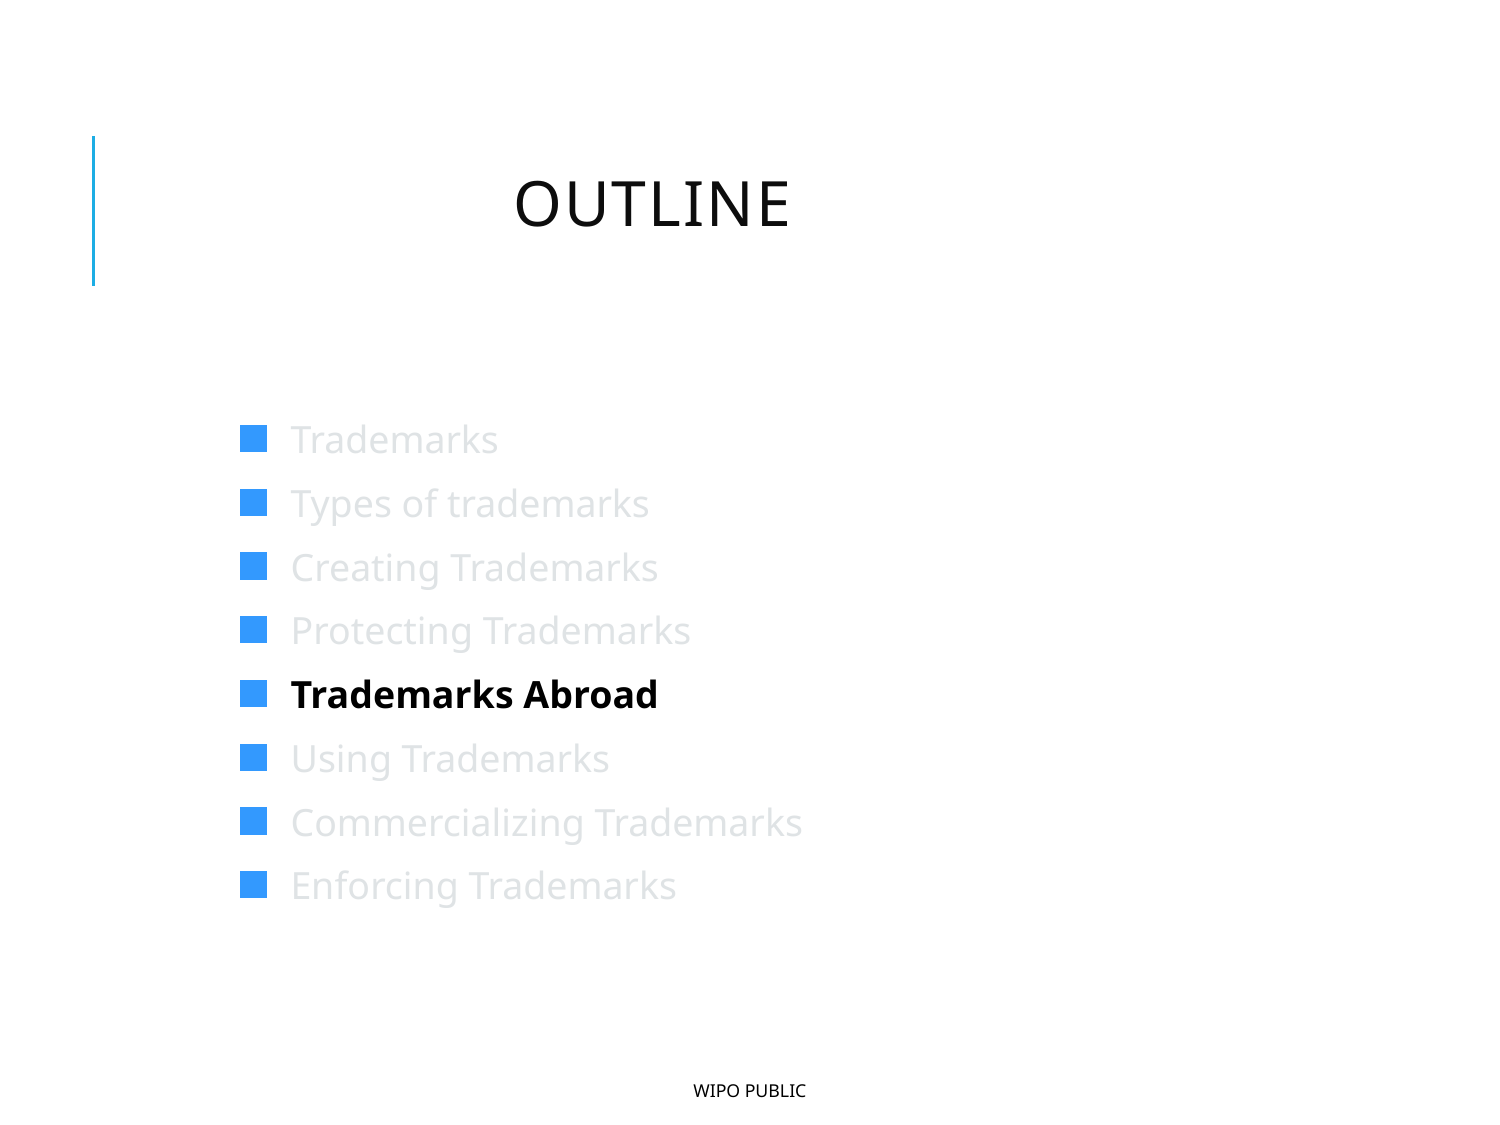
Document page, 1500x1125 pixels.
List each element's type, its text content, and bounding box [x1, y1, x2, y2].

picture [240, 807, 267, 835]
picture [240, 680, 267, 707]
picture [240, 616, 267, 643]
title Outline [117, 129, 1188, 288]
picture [240, 871, 267, 898]
picture [240, 425, 267, 452]
picture [240, 552, 267, 580]
text_box Trademarks Types of trademarks Creating Trademarks Protecting Trademarks Trademarks Abroad Using Trademarks Commercializing Trademarks Enforcing Trademarks [229, 410, 1242, 879]
picture [240, 489, 267, 516]
picture [240, 744, 267, 771]
